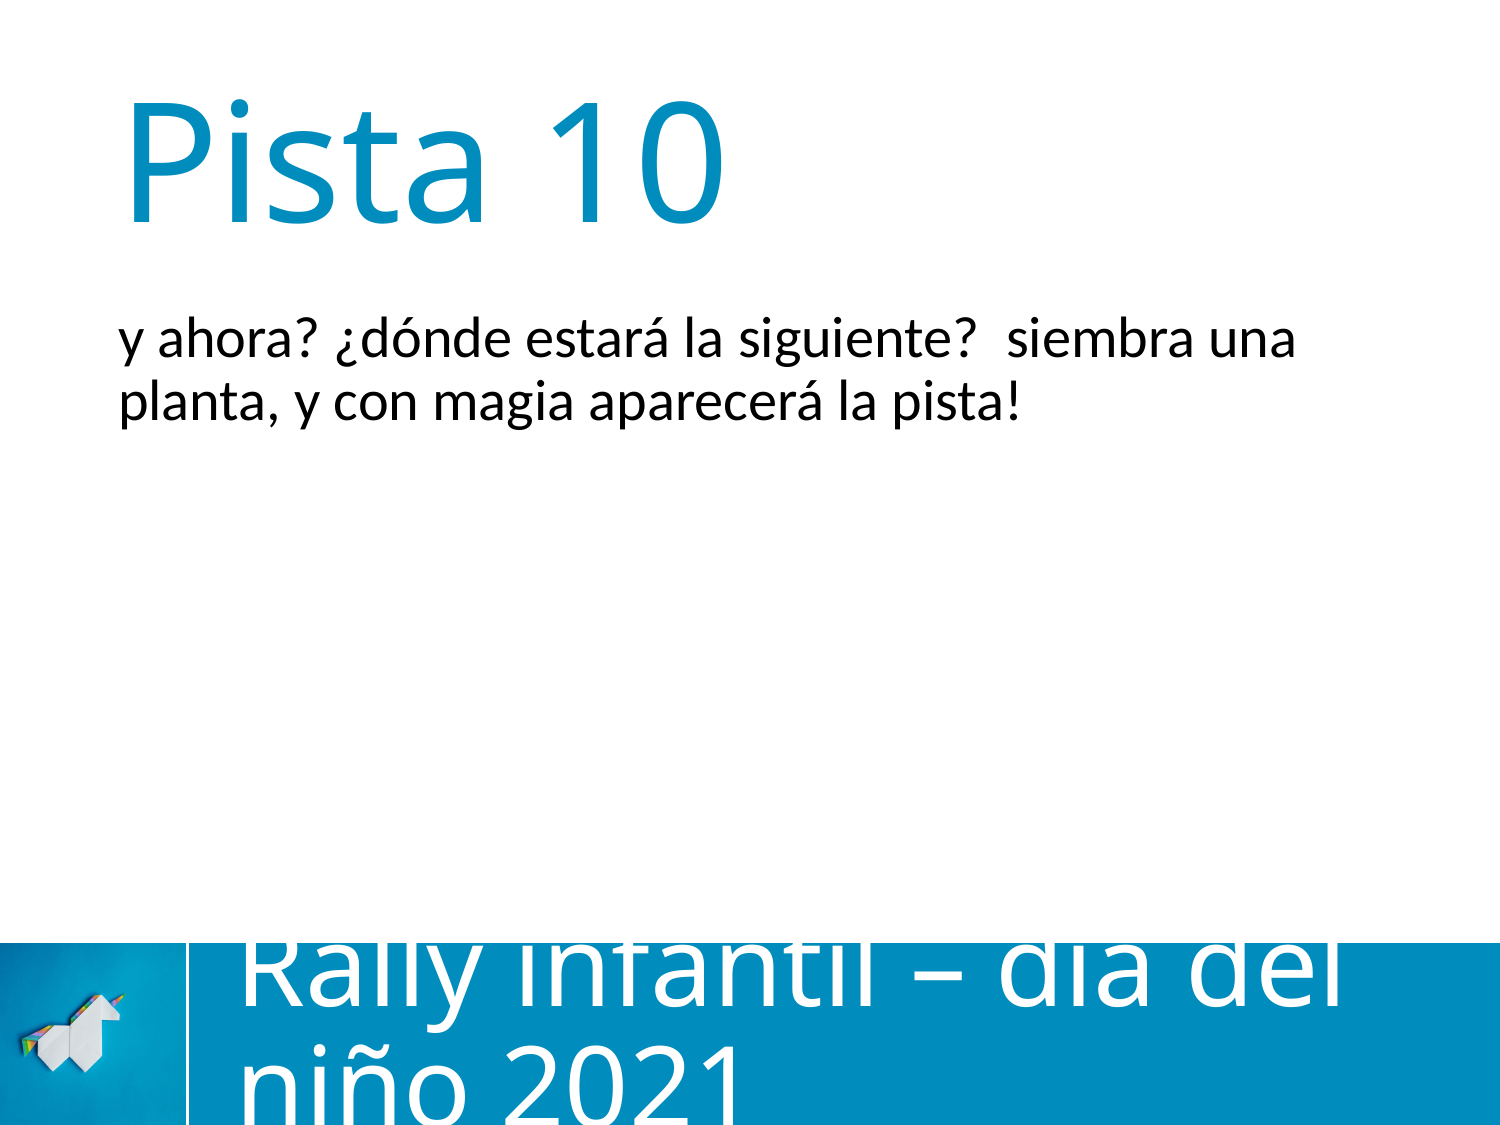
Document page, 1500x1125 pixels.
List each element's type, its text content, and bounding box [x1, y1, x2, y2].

text_box Rally infantil – día del niño 2021 [220, 950, 1397, 1111]
picture [19, 995, 123, 1071]
title Pista 10 [103, 59, 1397, 278]
text_box [188, 942, 1500, 1125]
list y ahora? ¿dónde estará la siguiente? siembra una planta, y con magia aparecerá la pista! [103, 299, 1397, 1014]
